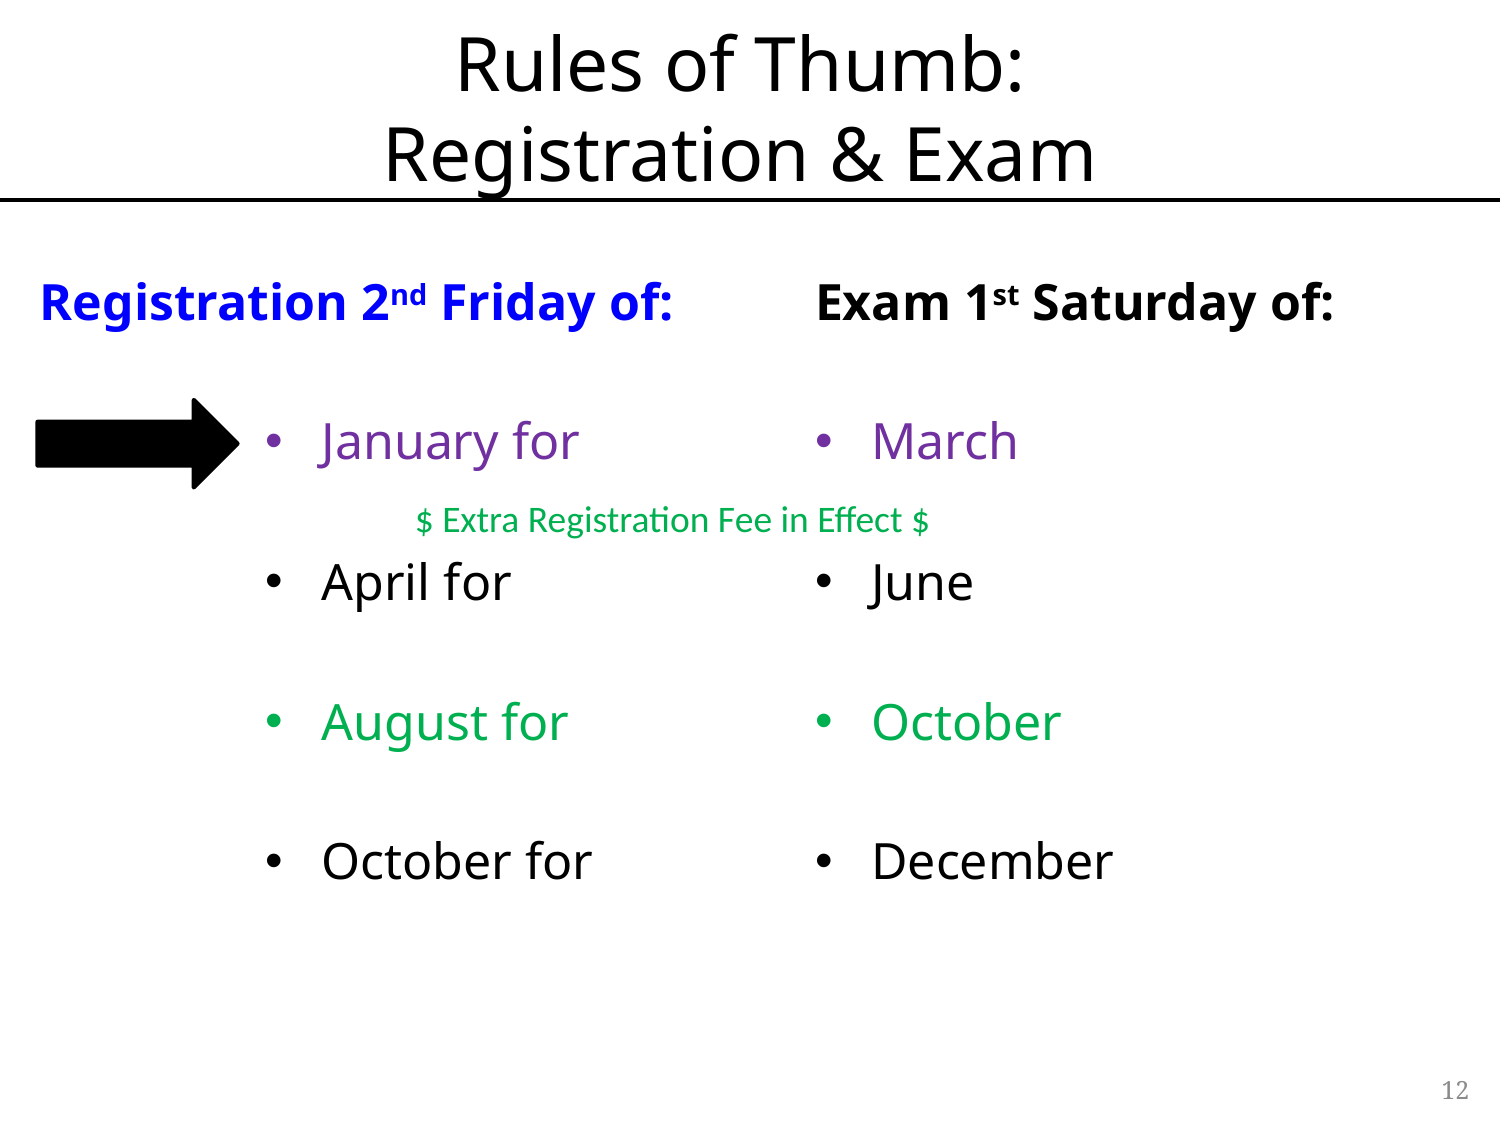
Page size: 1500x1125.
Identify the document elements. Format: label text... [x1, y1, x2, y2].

slide_number 12 [1134, 1061, 1485, 1122]
text_box [35, 397, 240, 490]
list Registration 2nd Friday of: January for April for August for October for [24, 262, 788, 1005]
list Exam 1st Saturday of: March June October December [800, 262, 1463, 1005]
title Rules of Thumb: Registration & Exam [75, 12, 1425, 200]
text_box $ Extra Registration Fee in Effect $ [399, 487, 950, 548]
